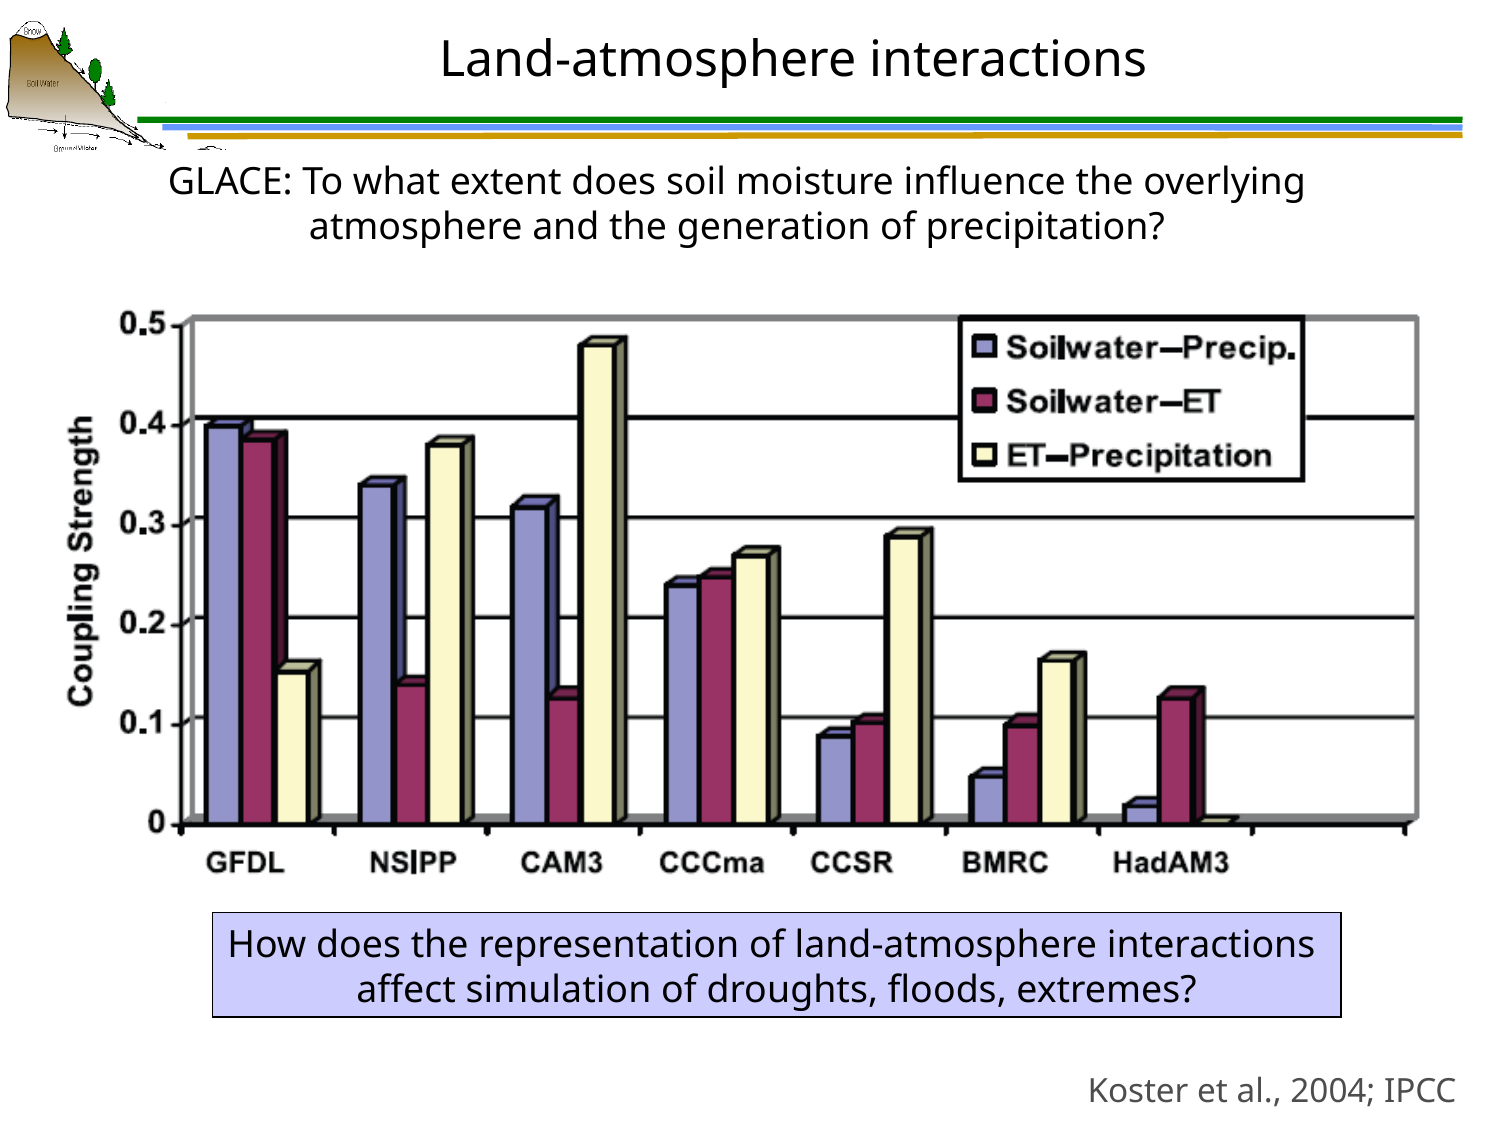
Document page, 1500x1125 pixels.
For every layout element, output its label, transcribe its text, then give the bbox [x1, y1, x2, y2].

picture [12, 249, 1463, 890]
picture [2, 8, 124, 197]
title Land-atmosphere interactions [124, 0, 1463, 151]
text_box How does the representation of land-atmosphere interactions affect simulation of droughts, floods, extremes? [212, 912, 1341, 1018]
text_box Koster et al., 2004; IPCC [1072, 1061, 1472, 1117]
text_box GLACE: To what extent does soil moisture influence the overlying atmosphere and the generation of precipitation? [62, 149, 1413, 248]
picture [77, 122, 124, 131]
